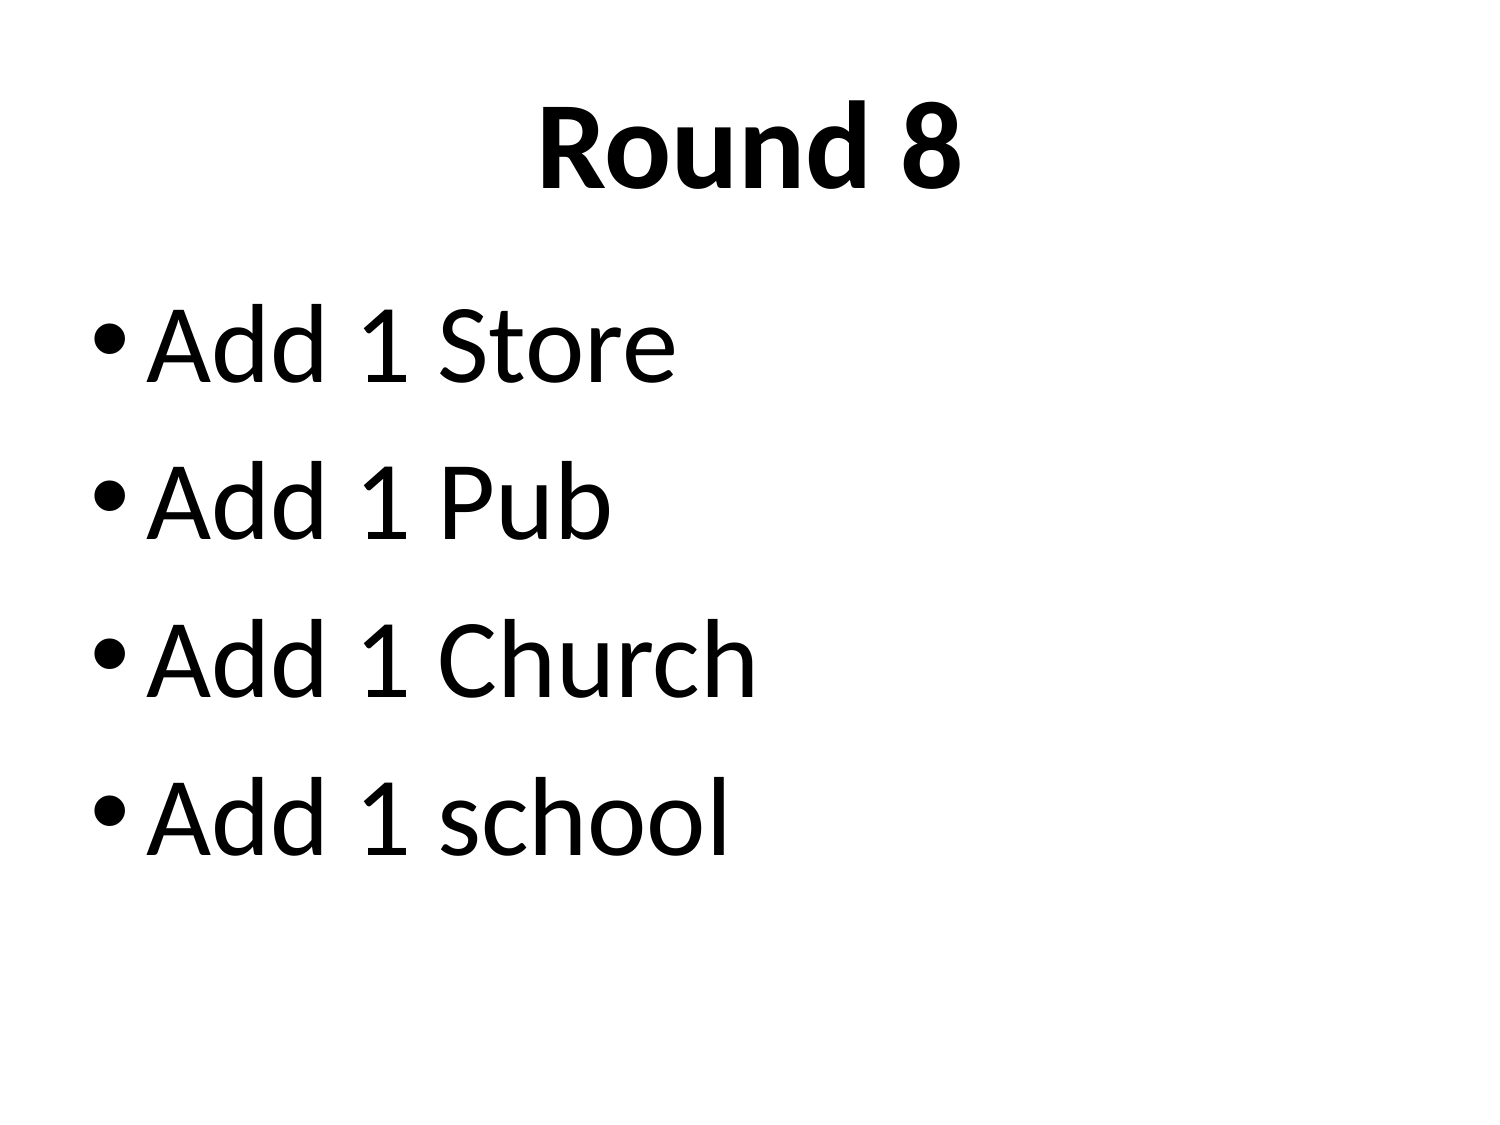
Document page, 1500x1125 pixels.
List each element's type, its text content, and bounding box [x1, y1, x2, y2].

title Round 8 [75, 45, 1425, 233]
list Add 1 Store Add 1 Pub Add 1 Church Add 1 school [75, 262, 1425, 1005]
